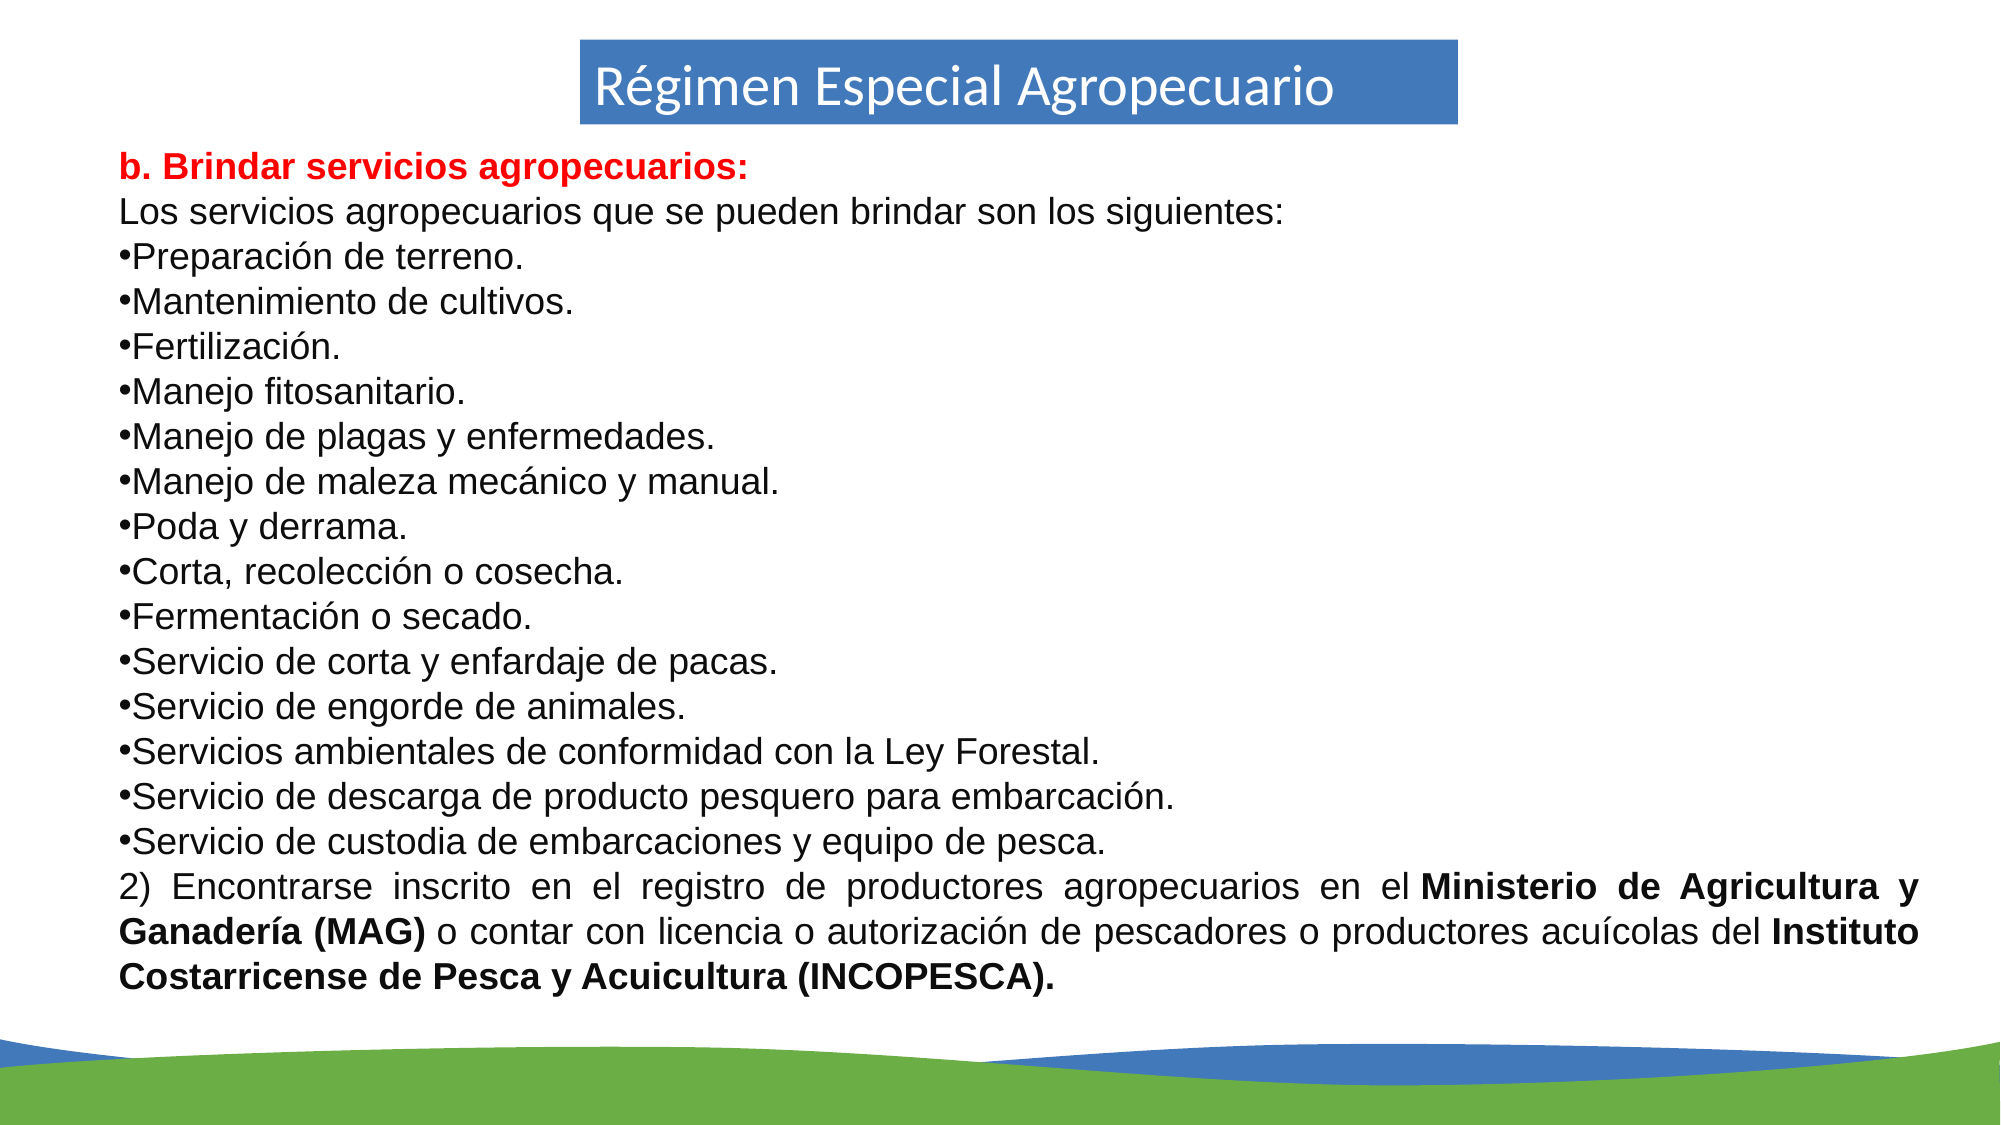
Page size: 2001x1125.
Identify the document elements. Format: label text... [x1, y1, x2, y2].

text_box Régimen Especial Agropecuario [580, 39, 1458, 125]
text_box b. Brindar servicios agropecuarios: Los servicios agropecuarios que se pueden brindar son los siguientes: Preparación de terreno. Mantenimiento de cultivos. Fertilización. Manejo fitosanitario. Manejo de plagas y enfermedades. Manejo de maleza mecánico y manual. Poda y derrama. Corta, recolección o cosecha. Fermentación o secado. Servicio de corta y enfardaje de pacas. Servicio de engorde de animales. Servicios ambientales de conformidad con la Ley Forestal. Servicio de descarga de producto pesquero para embarcación. Servicio de custodia de embarcaciones y equipo de pesca. 2) Encontrarse inscrito en el registro de productores agropecuarios en el Ministerio de Agricultura y Ganadería (MAG) o contar con licencia o autorización de pescadores o productores acuícolas del Instituto Costarricense de Pesca y Acuicultura (INCOPESCA). [103, 134, 1935, 1004]
